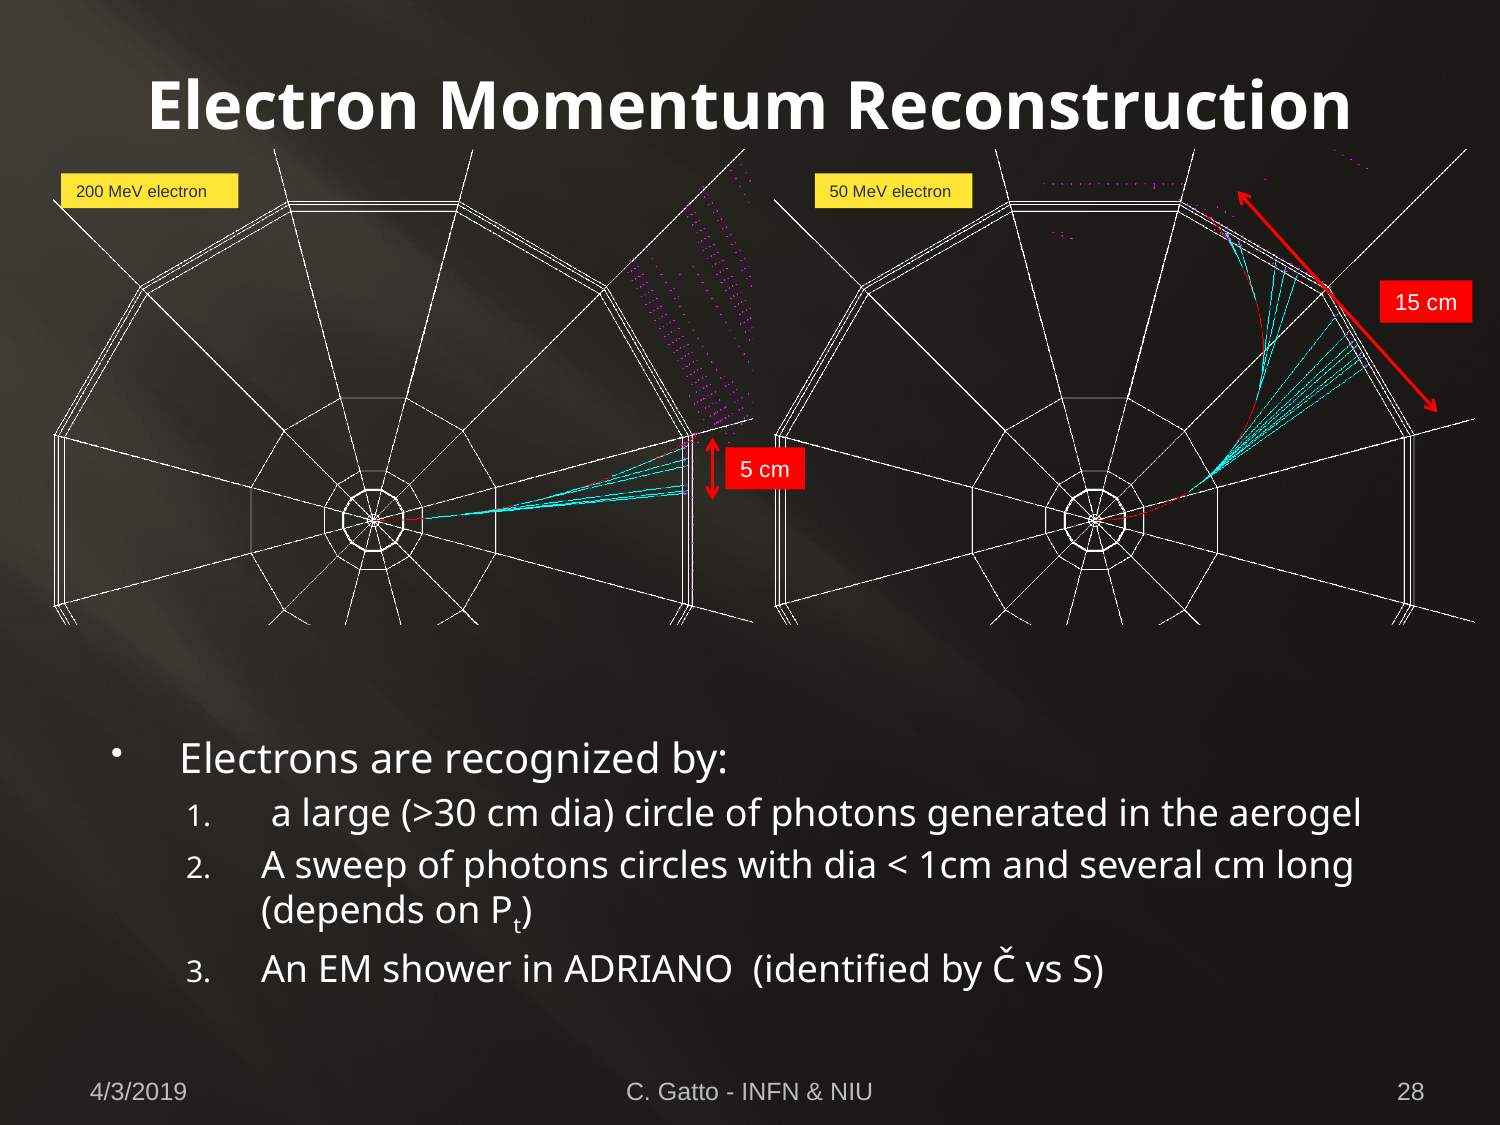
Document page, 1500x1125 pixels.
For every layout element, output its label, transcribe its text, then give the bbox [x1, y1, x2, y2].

picture [52, 149, 753, 626]
slide_number 28 [1299, 1052, 1425, 1113]
footer C. Gatto - INFN & NIU [512, 1052, 988, 1113]
title Electron Momentum Reconstruction [75, 37, 1425, 162]
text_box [1237, 190, 1438, 413]
picture [774, 149, 1475, 626]
list Electrons are recognized by: a large (>30 cm dia) circle of photons generated in the aerogel A sweep of photons circles with dia < 1cm and several cm long (depends on Pt) An EM shower in ADRIANO (identified by Č vs S) [75, 723, 1425, 1035]
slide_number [75, 1052, 425, 1113]
